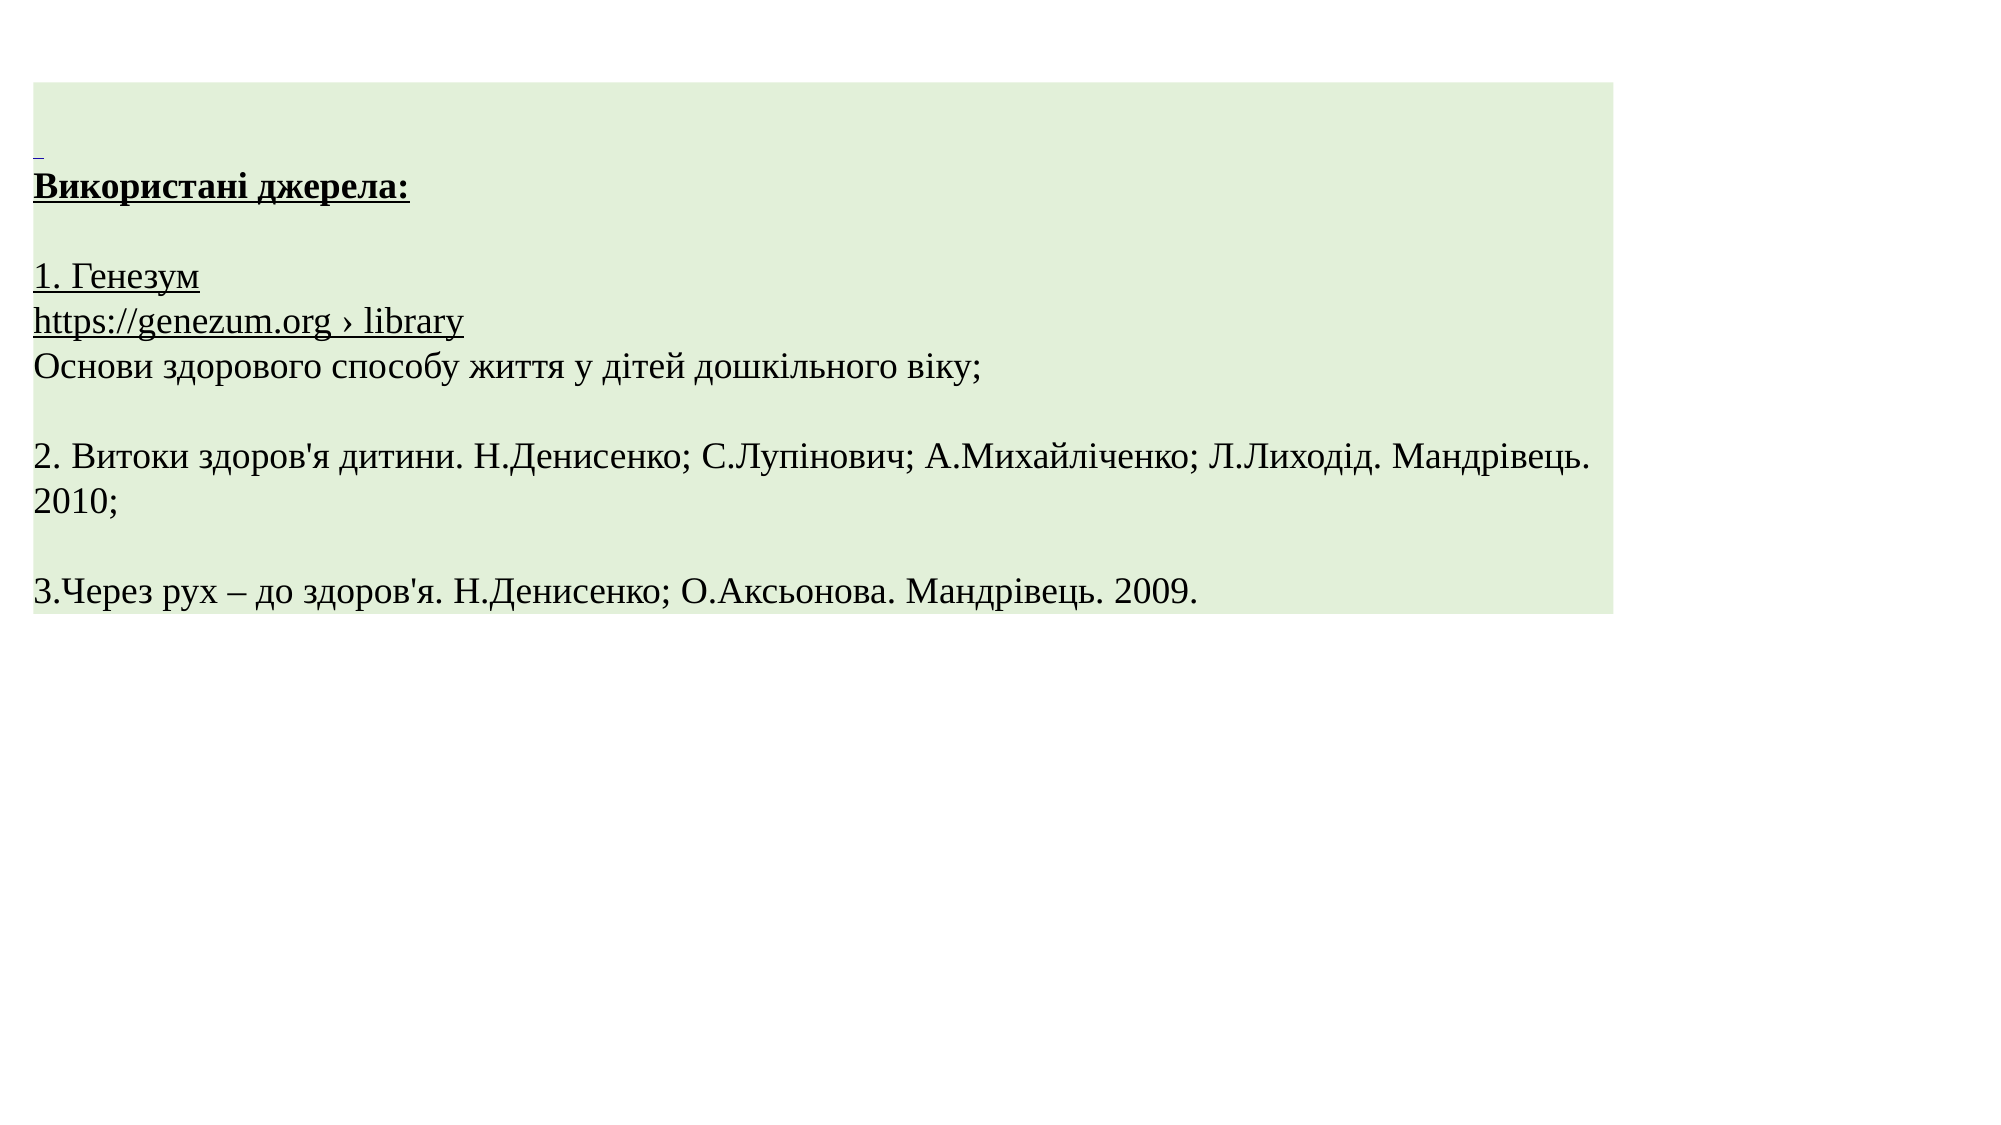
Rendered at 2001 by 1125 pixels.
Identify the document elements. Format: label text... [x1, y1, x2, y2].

text_box Використані джерела: 1. Генезум https://genezum.org › library Основи здорового способу життя у дітей дошкільного віку; 2. Витоки здоров'я дитини. Н.Денисенко; С.Лупінович; А.Михайліченко; Л.Лиходід. Мандрівець. 2010; 3.Через рух – до здоров'я. Н.Денисенко; О.Аксьонова. Мандрівець. 2009. [33, 82, 1614, 614]
title Використана література: [137, 59, 1863, 278]
